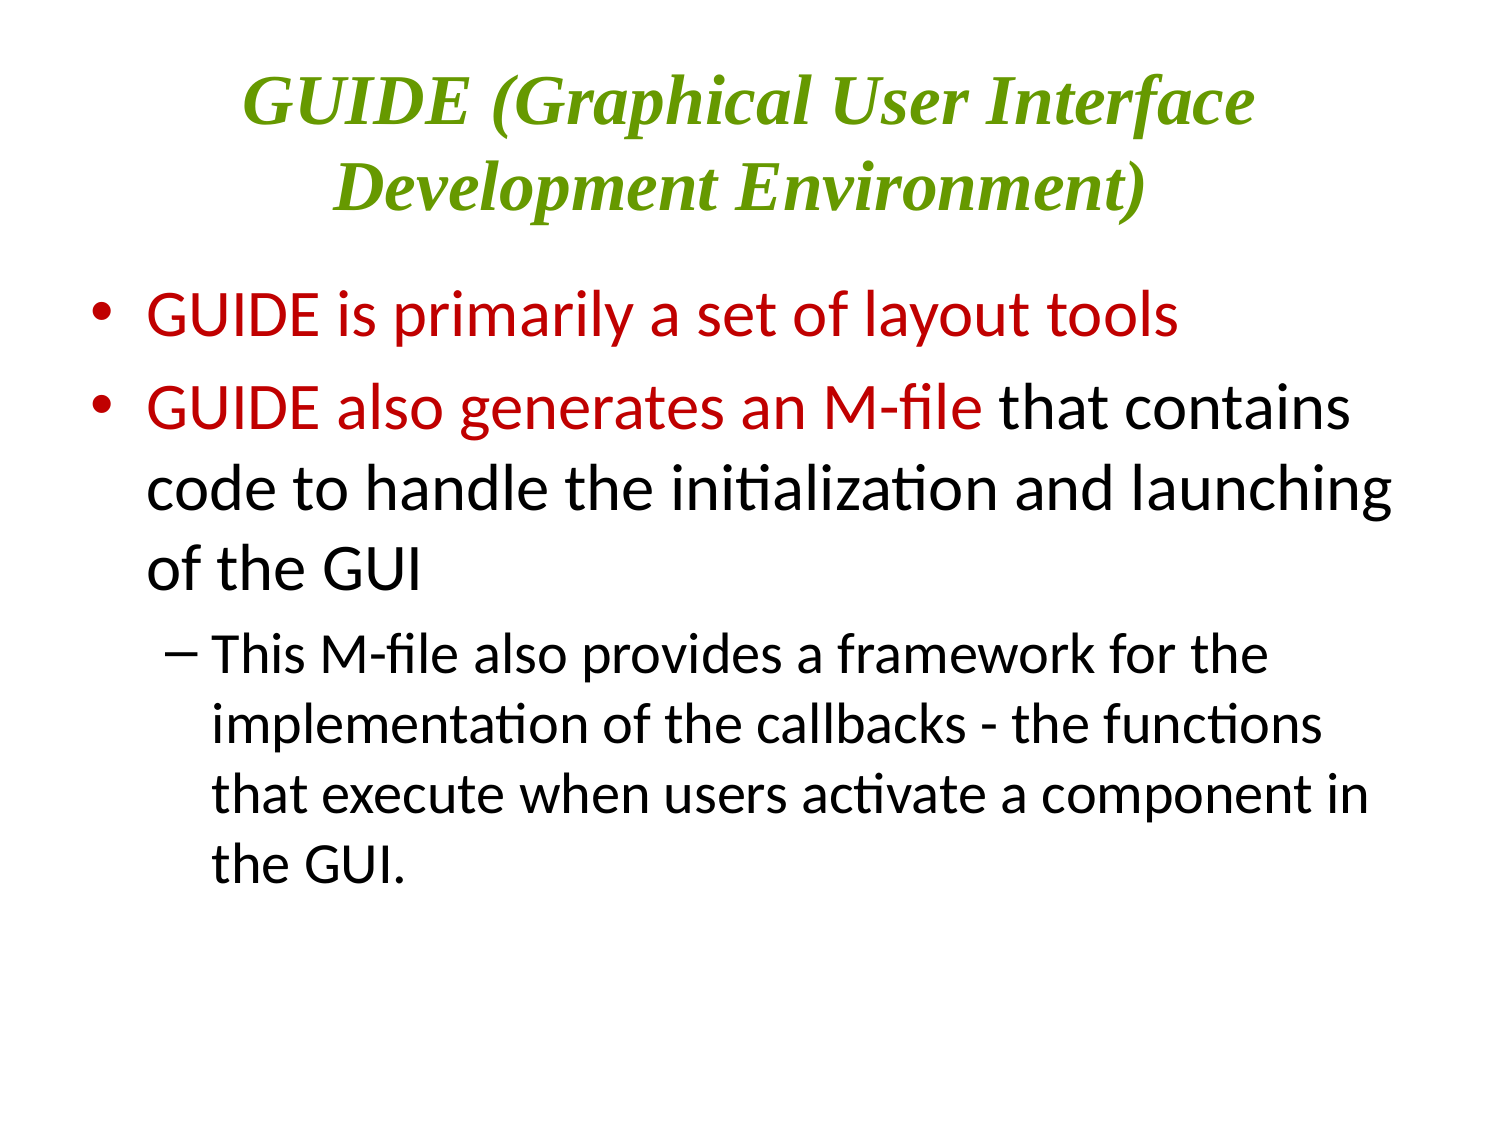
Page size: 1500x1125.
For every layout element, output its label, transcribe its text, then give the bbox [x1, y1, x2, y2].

title GUIDE (Graphical User Interface Development Environment) [75, 45, 1425, 233]
list GUIDE is primarily a set of layout tools GUIDE also generates an M-file that contains code to handle the initialization and launching of the GUI This M-file also provides a framework for the implementation of the callbacks - the functions that execute when users activate a component in the GUI. [75, 262, 1425, 1005]
